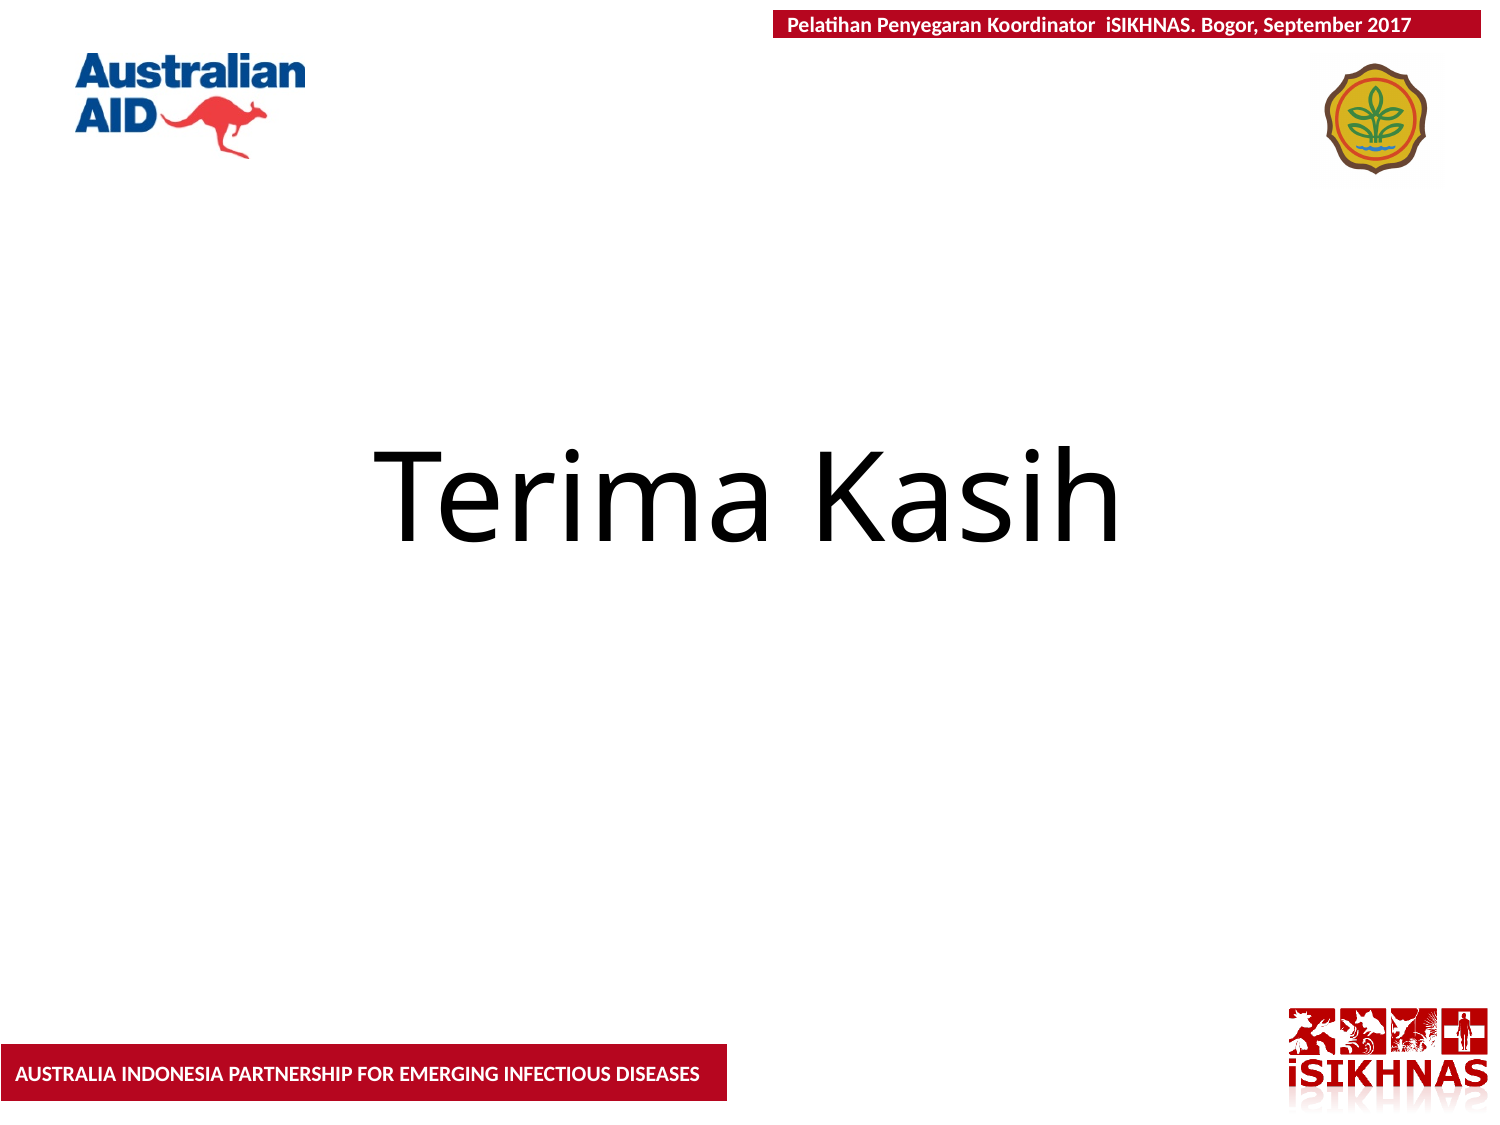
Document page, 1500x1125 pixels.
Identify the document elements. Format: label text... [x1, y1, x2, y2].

title Terima Kasih [112, 184, 1388, 576]
picture [1310, 53, 1445, 189]
picture [1278, 999, 1498, 1124]
picture [75, 53, 305, 159]
